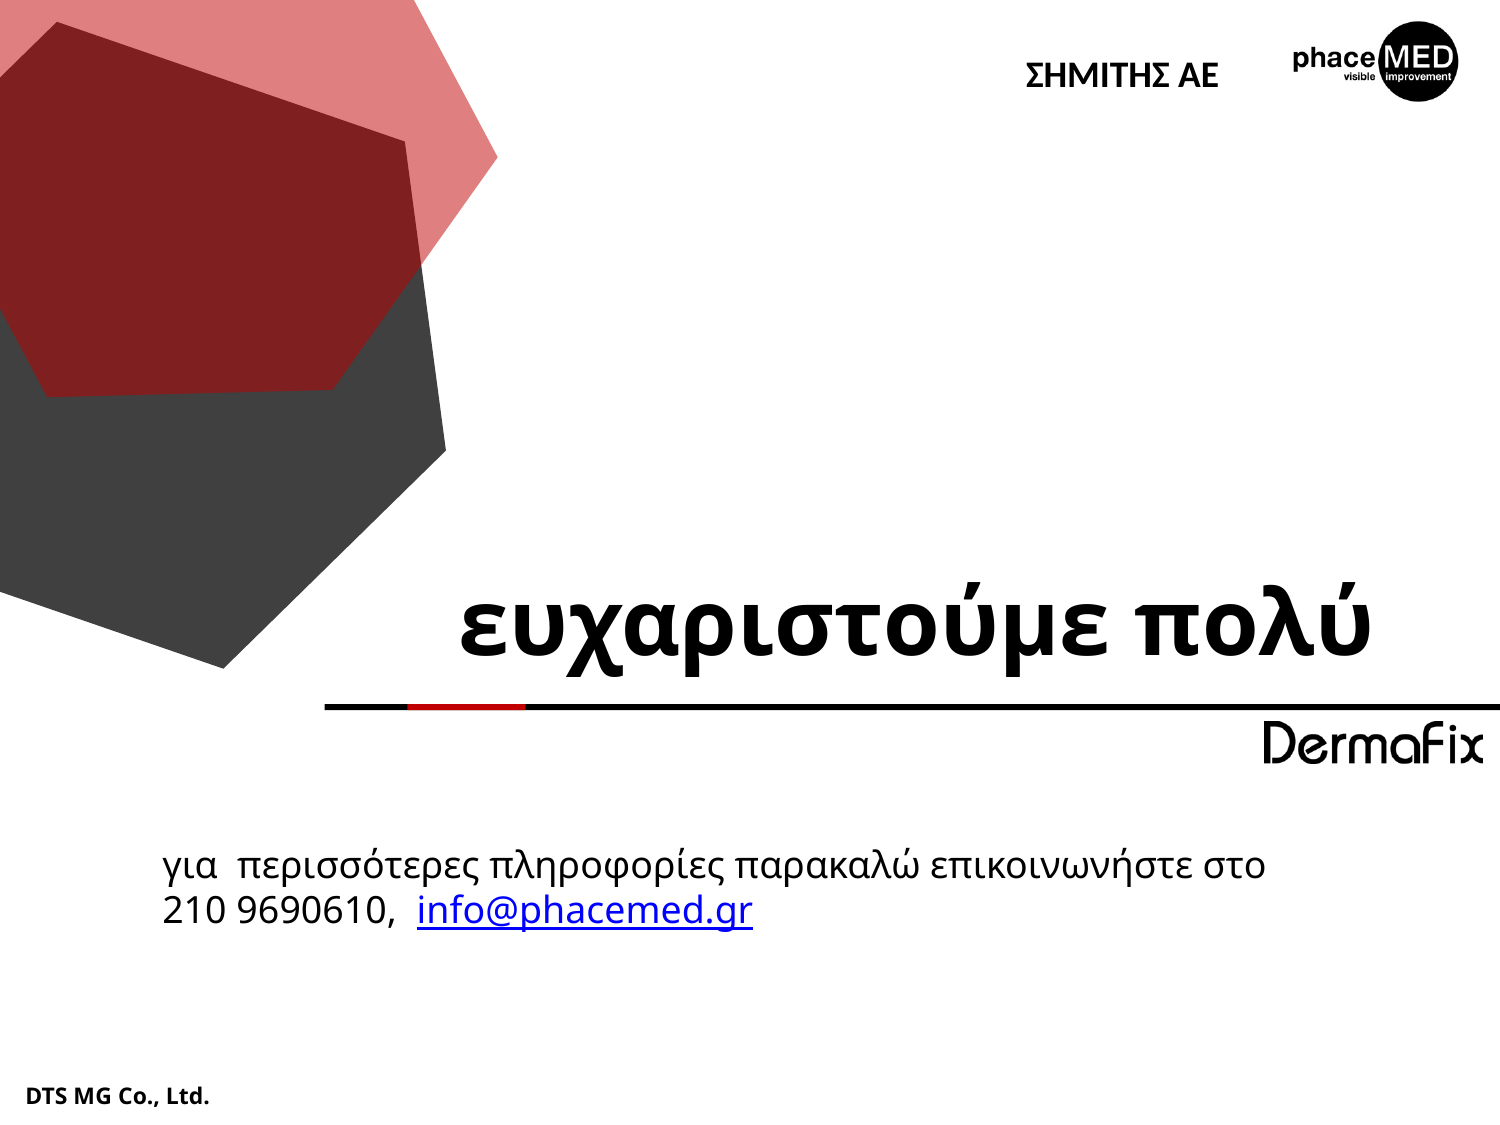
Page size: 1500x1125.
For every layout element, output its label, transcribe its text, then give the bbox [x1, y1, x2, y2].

picture [1264, 721, 1483, 764]
text_box για περισσότερες πληροφορίες παρακαλώ επικοινωνήστε στο 210 9690610, info@phacemed.gr [147, 834, 1359, 945]
title ευχαριστούμε πολύ [324, 550, 1441, 687]
picture [1293, 18, 1459, 102]
text_box ΣΗΜΙΤΗΣ ΑΕ [1011, 42, 1243, 103]
